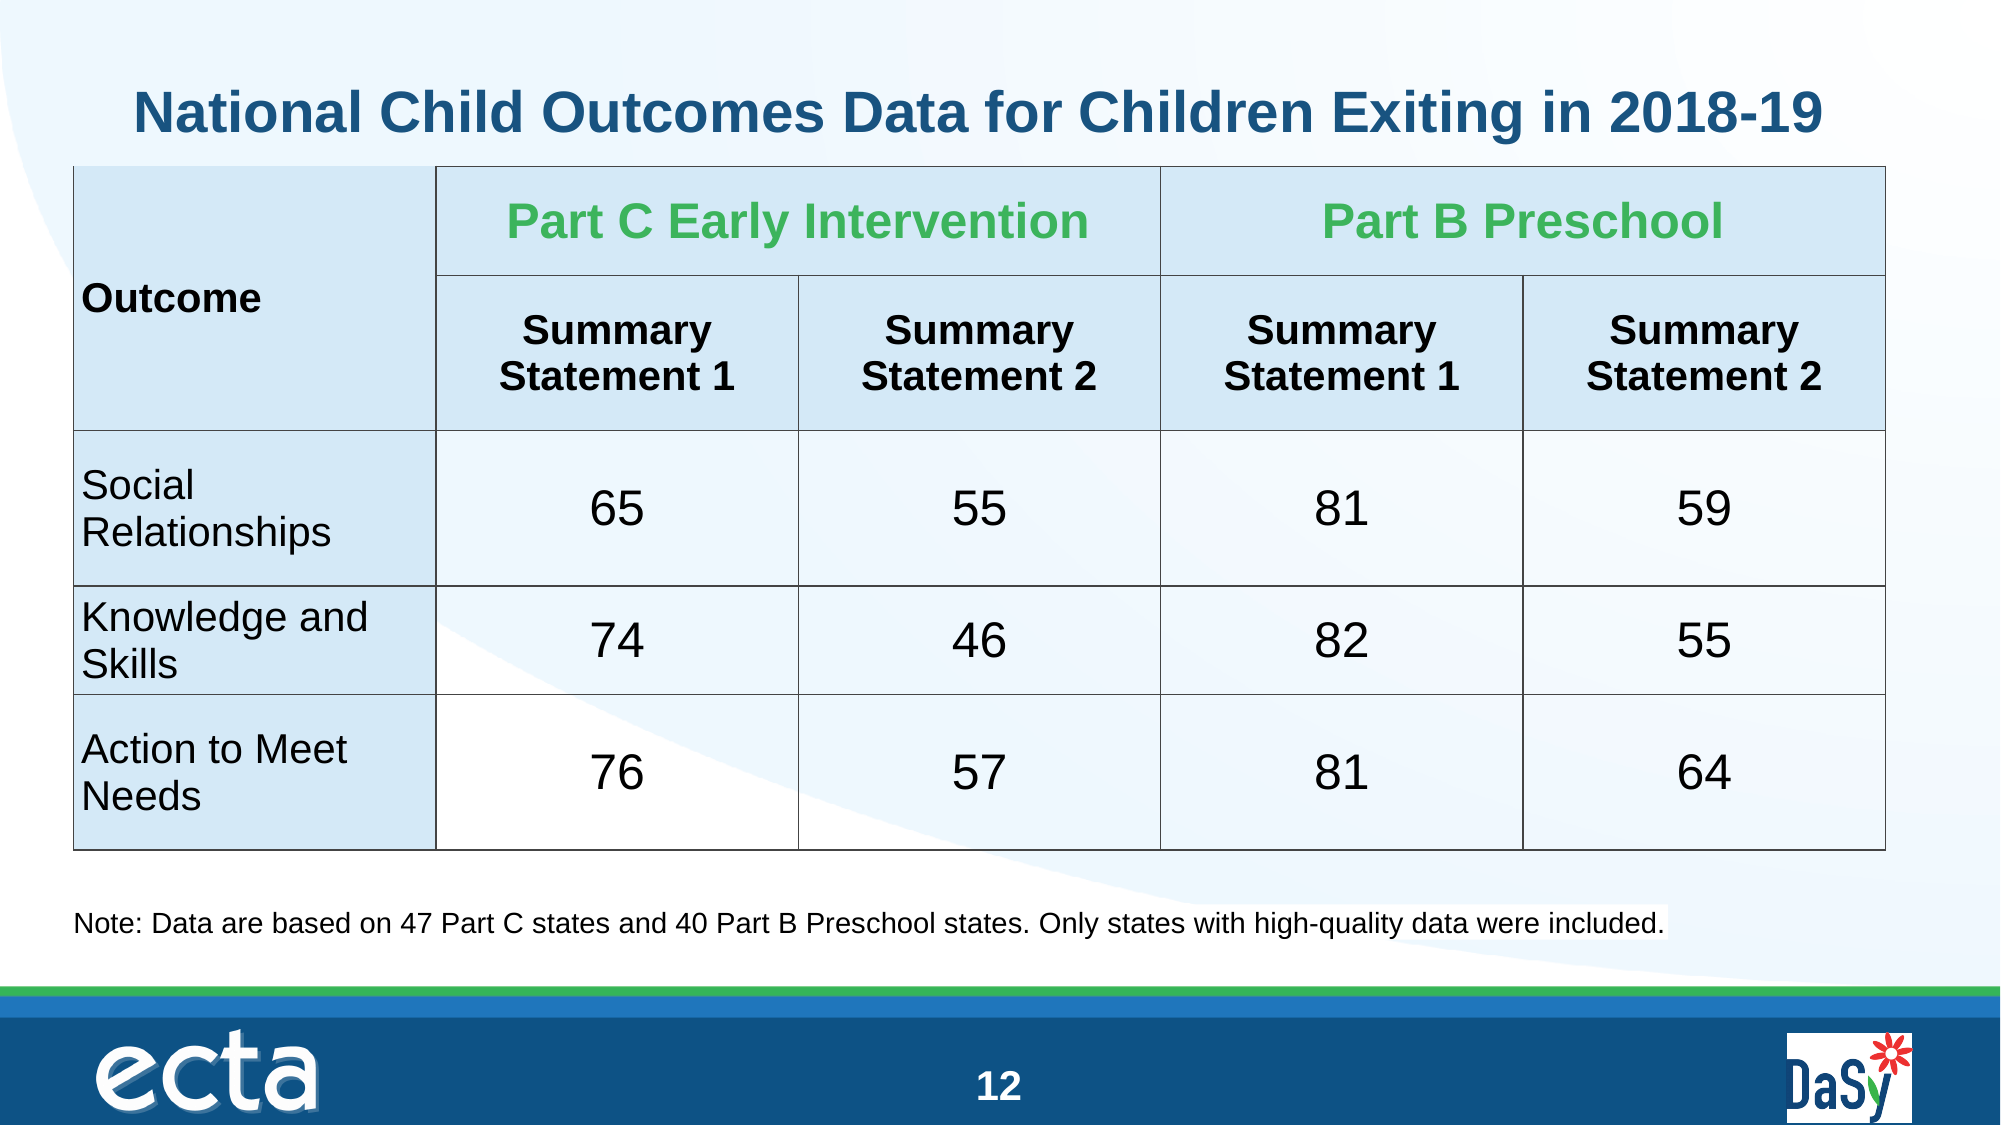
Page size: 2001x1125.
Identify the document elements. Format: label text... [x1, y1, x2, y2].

table_cell 74 [437, 587, 798, 694]
table_cell Outcome [74, 166, 435, 430]
picture [0, 0, 2001, 1125]
table_cell Summary Statement 2 [799, 276, 1160, 430]
text_box Note: Data are based on 47 Part C states and 40 Part B Preschool states. Only states with high-quality data were included. [73, 904, 1669, 940]
table_cell 65 [437, 431, 798, 585]
table_header National Child Outcomes Data for Children Exiting in 2018-19 [73, 58, 1886, 166]
table_cell Summary Statement 2 [1524, 276, 1885, 430]
table_cell Social Relationships [74, 431, 435, 585]
table_cell Part C Early Intervention [437, 167, 1160, 275]
table_cell 46 [799, 587, 1160, 694]
table_cell 55 [799, 431, 1160, 585]
table_cell Summary Statement 1 [1161, 276, 1522, 430]
slide_number 12 [897, 1042, 1101, 1125]
table_cell Action to Meet Needs [74, 695, 435, 849]
table_cell Knowledge and Skills [74, 587, 435, 694]
table_cell 59 [1524, 431, 1885, 585]
table_cell Summary Statement 1 [437, 276, 798, 430]
table_cell 64 [1524, 695, 1885, 849]
table_cell 55 [1524, 587, 1885, 694]
table_cell 57 [799, 695, 1160, 849]
table_cell Part B Preschool [1161, 167, 1885, 275]
table_cell 76 [437, 695, 798, 849]
table_cell 81 [1161, 431, 1522, 585]
table_cell 81 [1161, 695, 1522, 849]
table_cell 82 [1161, 587, 1522, 694]
